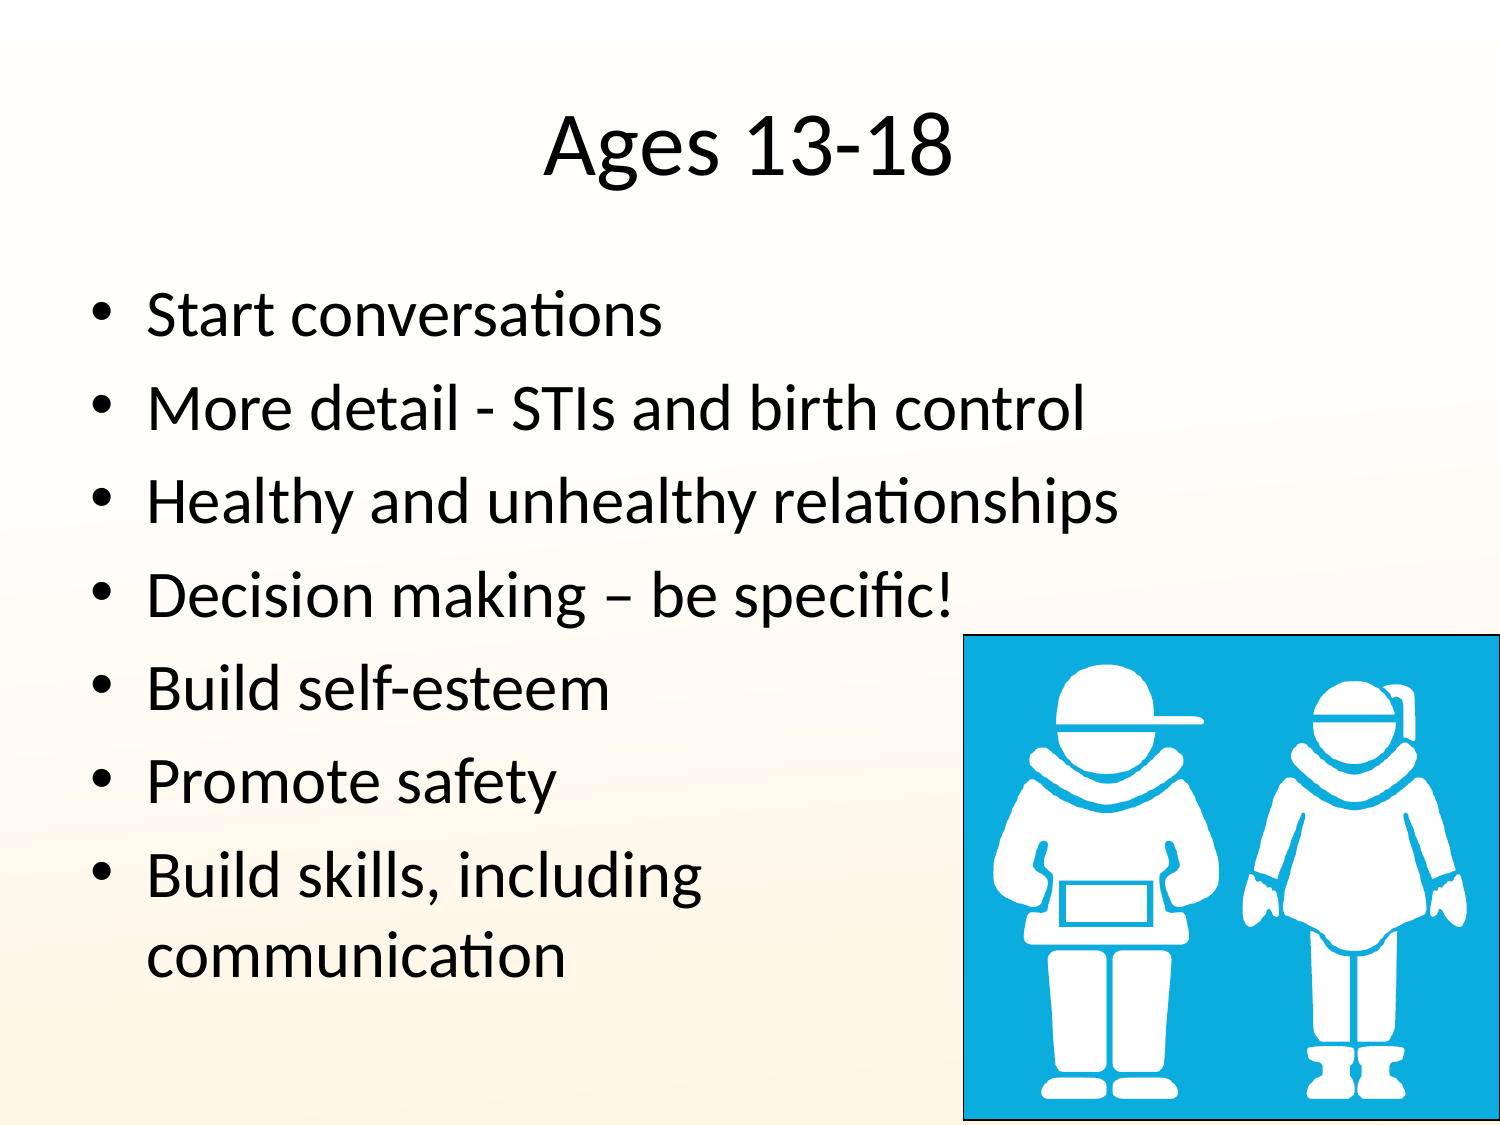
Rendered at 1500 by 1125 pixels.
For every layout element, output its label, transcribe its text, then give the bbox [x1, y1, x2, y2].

title Ages 13-18 [75, 45, 1425, 233]
picture [1058, 733, 1154, 773]
picture [1307, 1047, 1354, 1098]
picture [994, 780, 1218, 944]
picture [1057, 665, 1203, 724]
picture [1431, 875, 1466, 926]
picture [1358, 1047, 1405, 1098]
picture [1048, 951, 1106, 1071]
picture [1113, 1078, 1177, 1098]
list Start conversations More detail - STIs and birth control Healthy and unhealthy relationships Decision making – be specific! Build self-esteem Promote safety Build skills, including communication [75, 262, 1425, 1005]
picture [1358, 932, 1396, 1041]
picture [1113, 951, 1171, 1071]
picture [0, 0, 1500, 1125]
picture [1042, 1078, 1106, 1098]
picture [1314, 723, 1395, 763]
picture [1314, 682, 1394, 714]
picture [1311, 932, 1349, 1041]
picture [1255, 778, 1455, 950]
picture [1292, 743, 1416, 801]
picture [1243, 875, 1278, 926]
picture [1385, 685, 1415, 740]
picture [1030, 748, 1183, 804]
